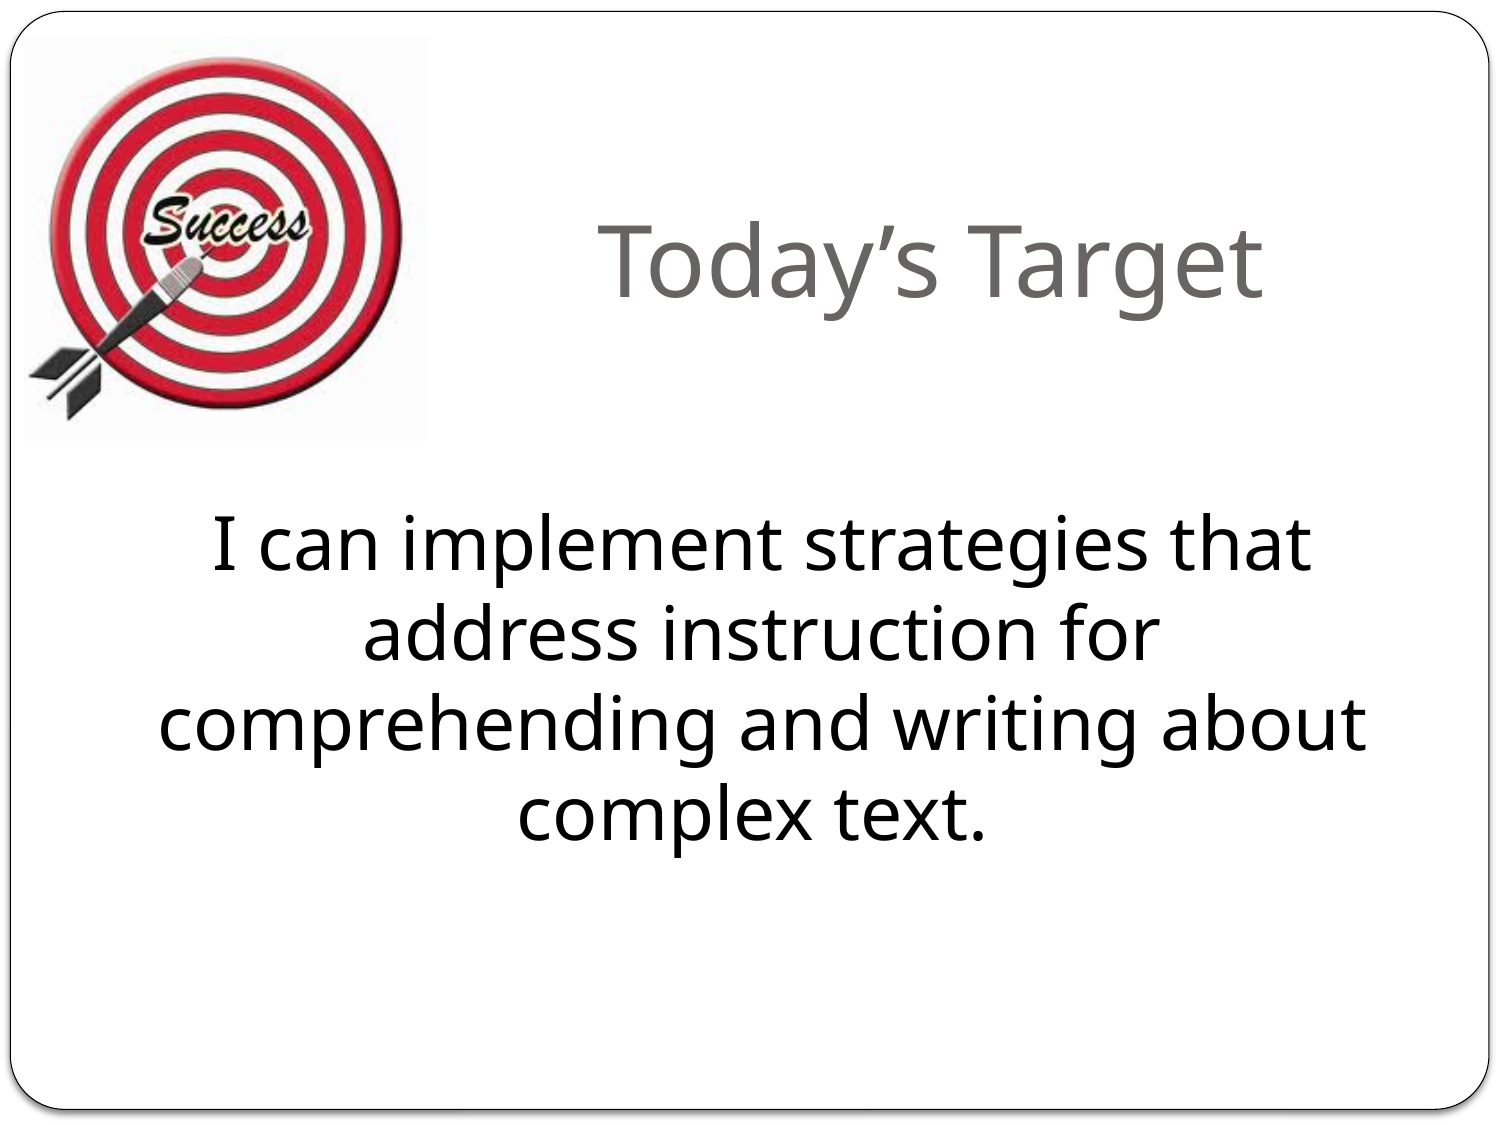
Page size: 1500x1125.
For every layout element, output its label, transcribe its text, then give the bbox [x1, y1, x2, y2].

picture [24, 37, 428, 441]
title Today’s Target [432, 145, 1463, 333]
list I can implement strategies that address instruction for comprehending and writing about complex text. [112, 487, 1413, 1075]
